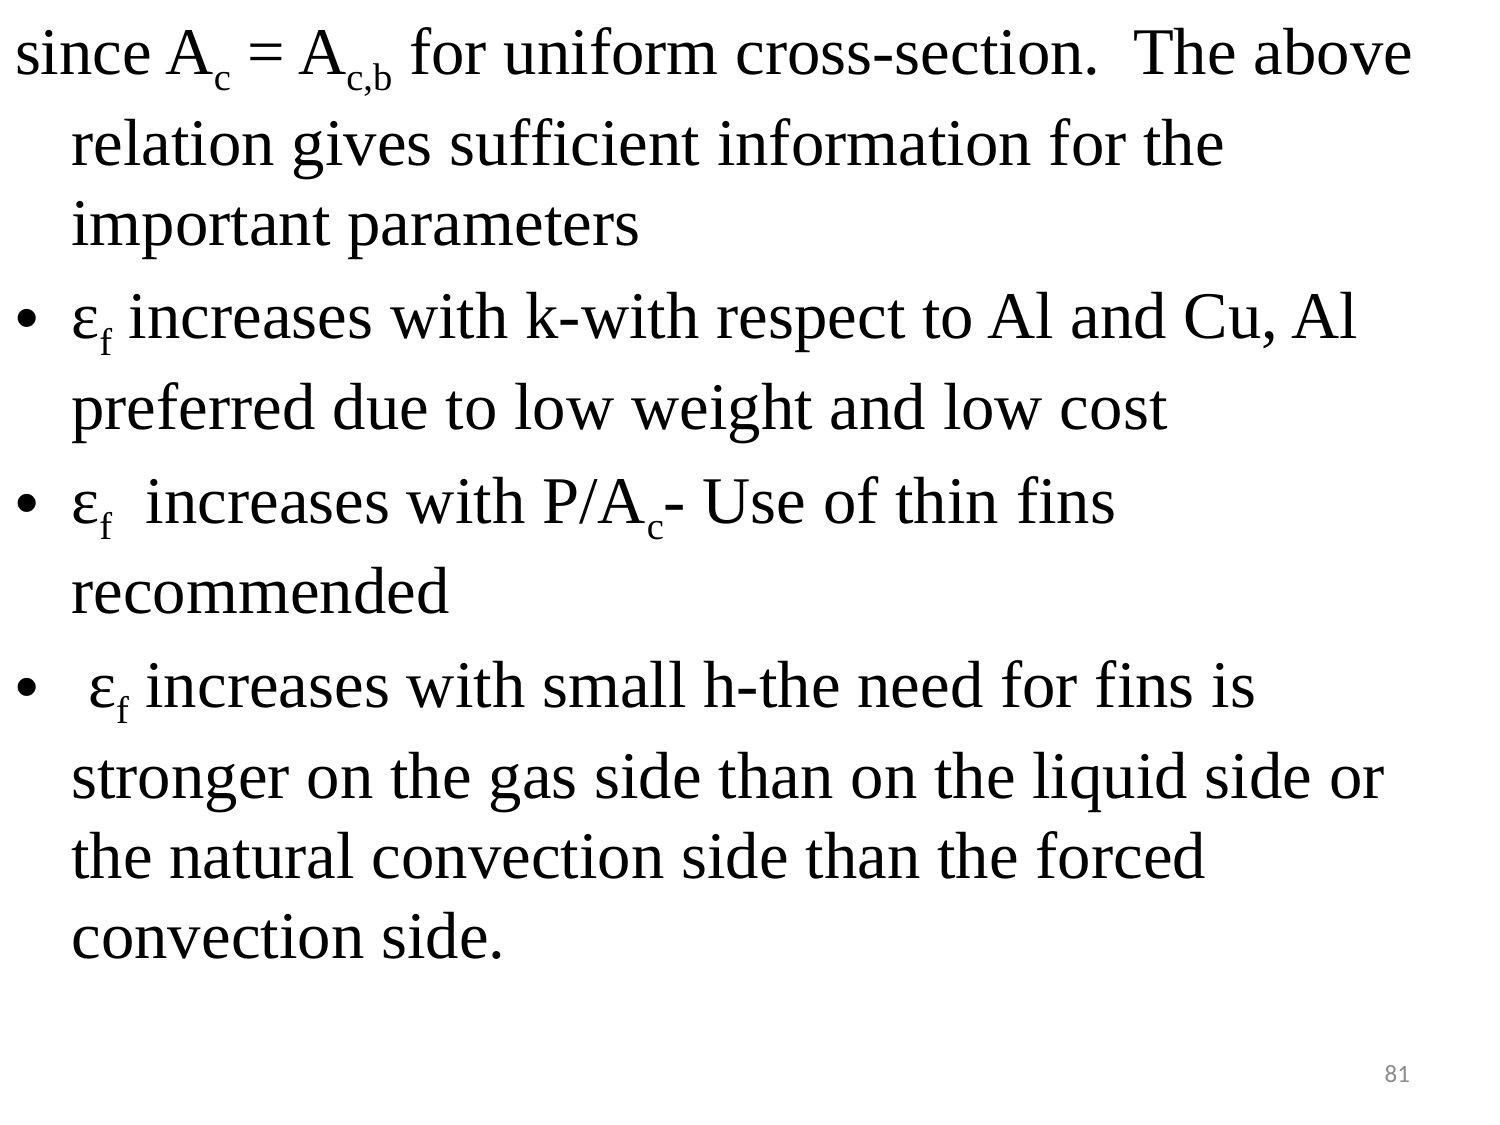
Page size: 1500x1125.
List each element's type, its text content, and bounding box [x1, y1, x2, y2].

slide_number 81 [1074, 1042, 1425, 1103]
list since Ac = Ac,b for uniform cross-section. The above relation gives sufficient information for the important parameters εf increases with k-with respect to Al and Cu, Al preferred due to low weight and low cost εf increases with P/Ac- Use of thin fins recommended εf increases with small h-the need for fins is stronger on the gas side than on the liquid side or the natural convection side than the forced convection side. [0, 0, 1500, 1125]
